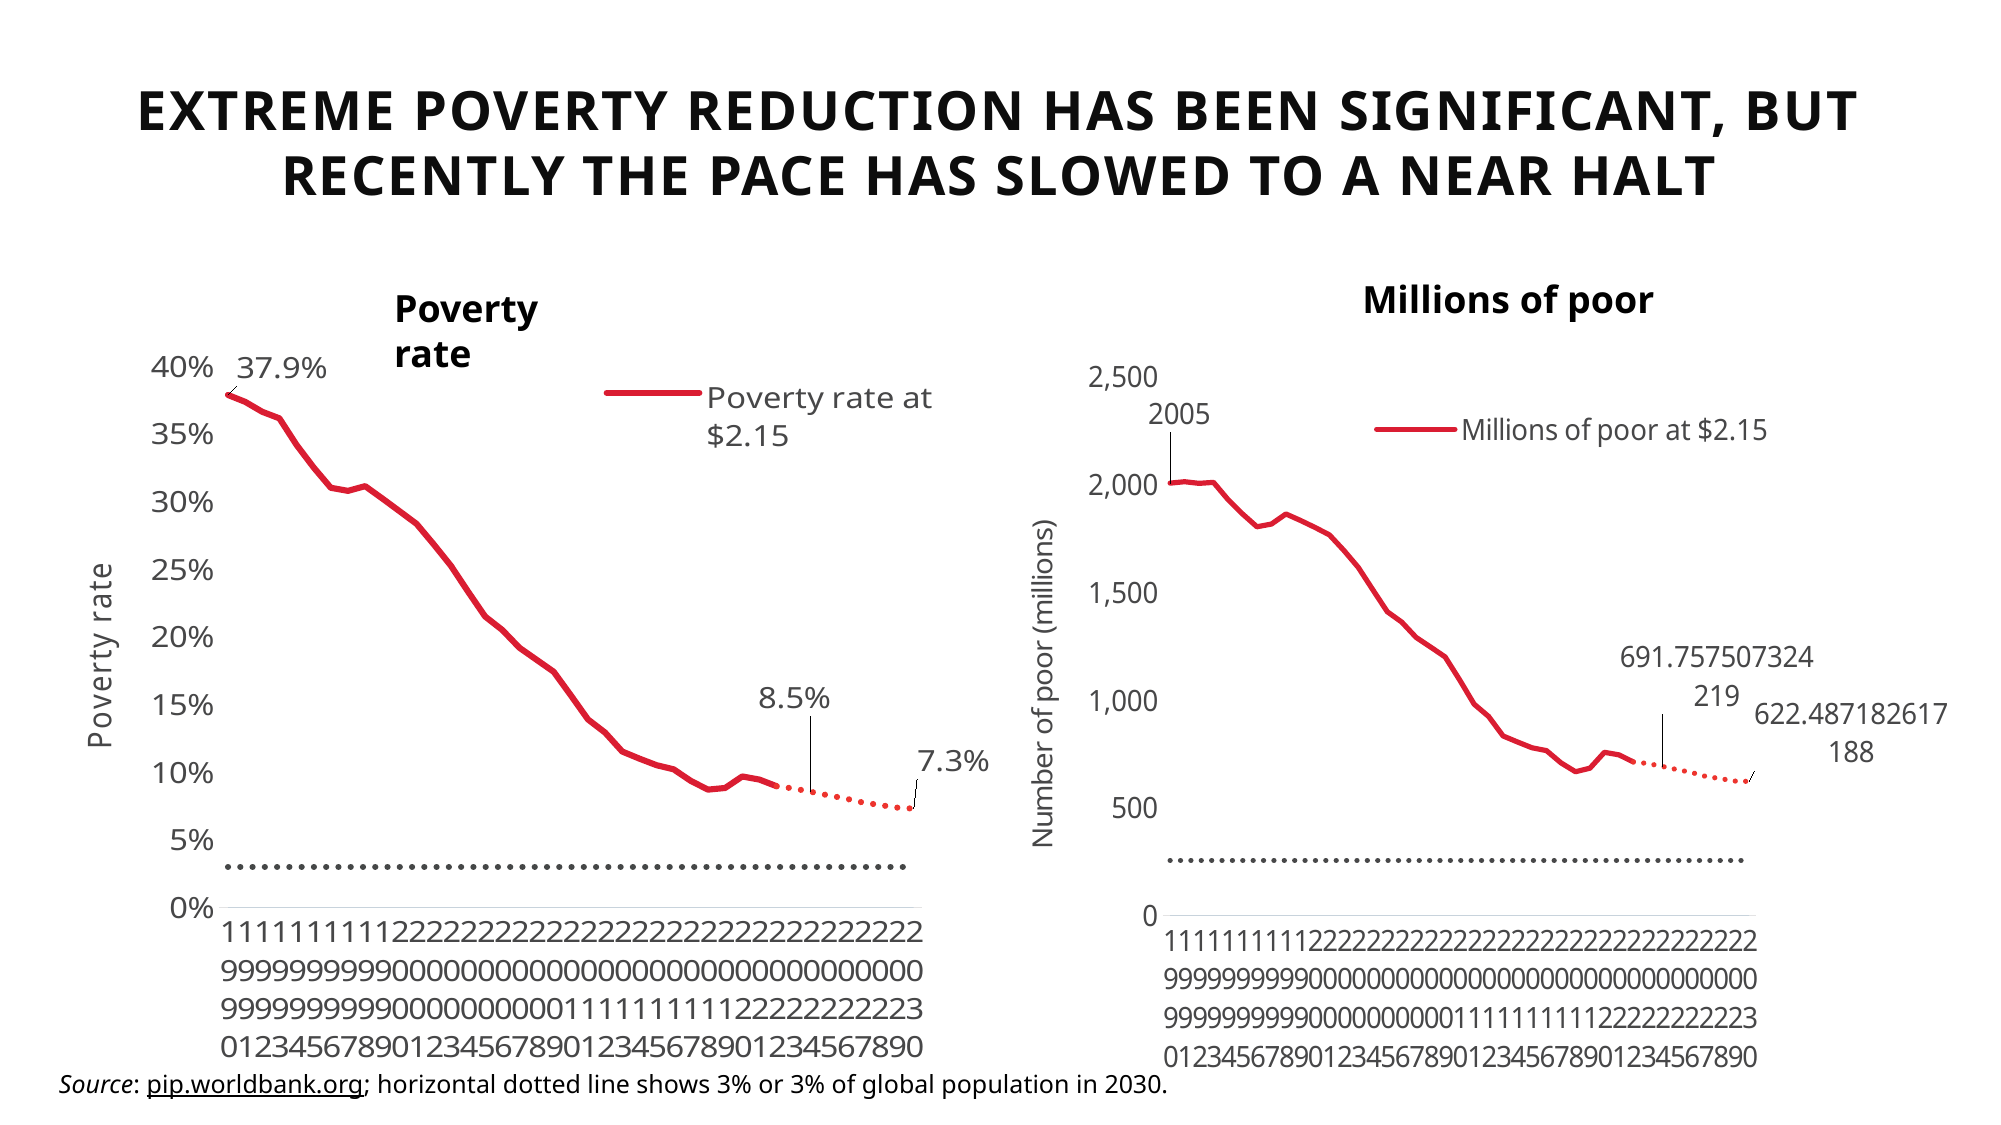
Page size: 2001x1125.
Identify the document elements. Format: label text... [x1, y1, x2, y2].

text_box Poverty rate [379, 277, 632, 333]
chart [26, 338, 1951, 1076]
text_box Source: pip.worldbank.org; horizontal dotted line shows 3% or 3% of global population in 2030. [44, 1076, 1933, 1110]
text_box Millions of poor [1347, 269, 1670, 329]
title Extreme Poverty reduction has been significant, but recently the pace has slowed to a near halt [114, 18, 1885, 265]
